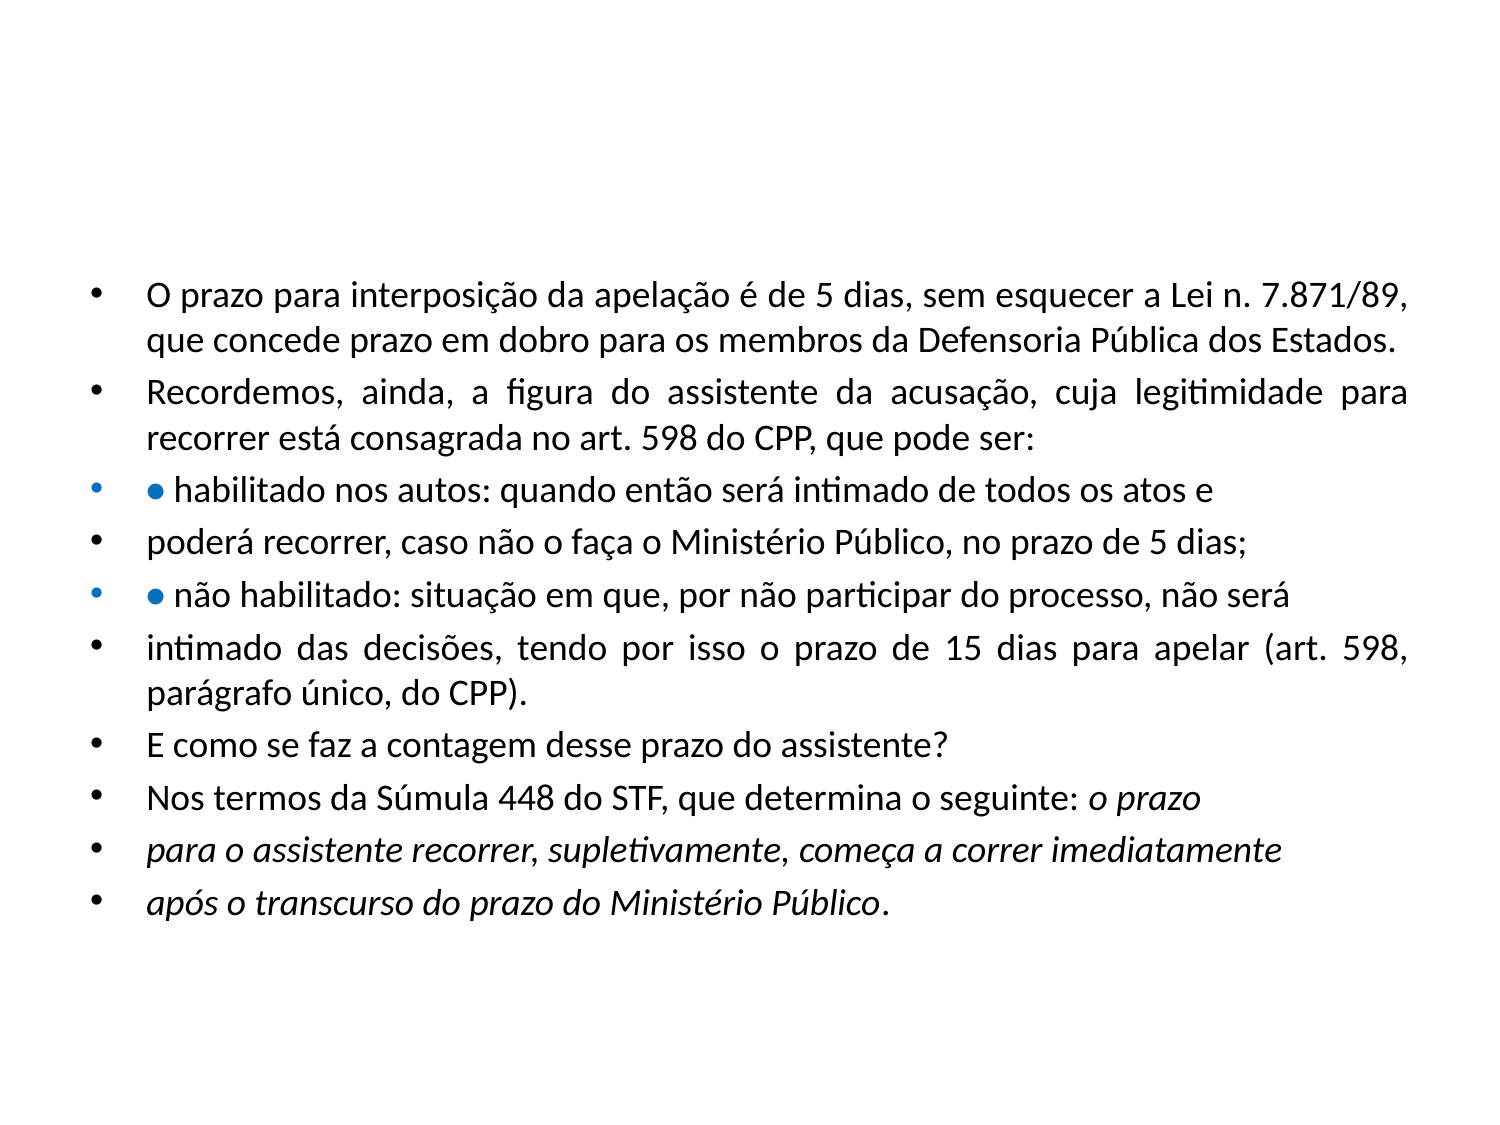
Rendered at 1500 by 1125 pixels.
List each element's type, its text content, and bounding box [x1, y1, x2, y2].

list O prazo para interposição da apelação é de 5 dias, sem esquecer a Lei n. 7.871/89, que concede prazo em dobro para os membros da Defensoria Pública dos Estados. Recordemos, ainda, a figura do assistente da acusação, cuja legitimidade para recorrer está consagrada no art. 598 do CPP, que pode ser: • habilitado nos autos: quando então será intimado de todos os atos e poderá recorrer, caso não o faça o Ministério Público, no prazo de 5 dias; • não habilitado: situação em que, por não participar do processo, não será intimado das decisões, tendo por isso o prazo de 15 dias para apelar (art. 598, parágrafo único, do CPP). E como se faz a contagem desse prazo do assistente? Nos termos da Súmula 448 do STF, que determina o seguinte: o prazo para o assistente recorrer, supletivamente, começa a correr imediatamente após o transcurso do prazo do Ministério Público. [75, 262, 1425, 1005]
